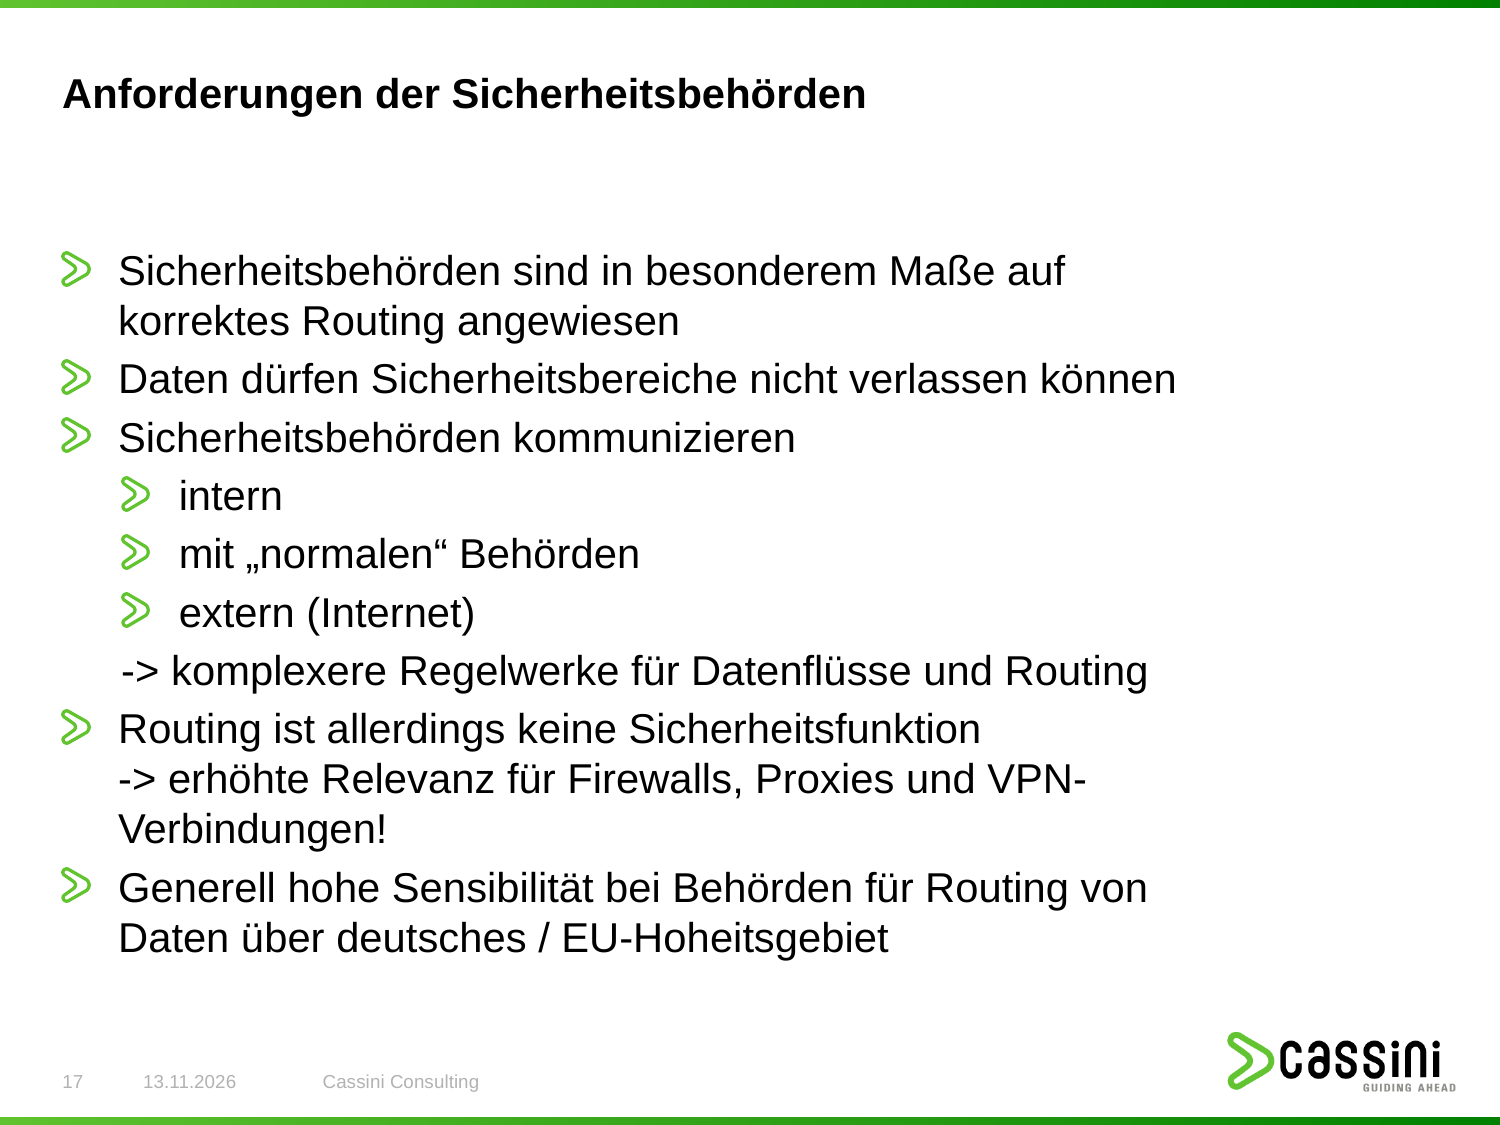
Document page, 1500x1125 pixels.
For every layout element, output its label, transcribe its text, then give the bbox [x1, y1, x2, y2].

picture [121, 534, 157, 570]
list Sicherheitsbehörden sind in besonderem Maße auf korrektes Routing angewiesen Daten dürfen Sicherheitsbereiche nicht verlassen können Sicherheitsbehörden kommunizieren intern mit „normalen“ Behörden extern (Internet) -> komplexere Regelwerke für Datenflüsse und Routing Routing ist allerdings keine Sicherheitsfunktion -> erhöhte Relevanz für Firewalls, Proxies und VPN-Verbindungen! Generell hohe Sensibilität bei Behörden für Routing von Daten über deutsches / EU-Hoheitsgebiet [46, 236, 1247, 985]
picture [61, 709, 97, 745]
slide_number 17 [47, 1060, 128, 1103]
picture [121, 476, 157, 512]
picture [61, 867, 97, 903]
picture [121, 592, 157, 628]
footer Cassini Consulting [307, 1060, 1041, 1103]
picture [1225, 1031, 1457, 1092]
picture [61, 417, 97, 453]
title Anforderungen der Sicherheitsbehörden [47, 59, 1439, 190]
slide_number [128, 1060, 307, 1103]
picture [61, 359, 97, 395]
picture [61, 251, 97, 287]
